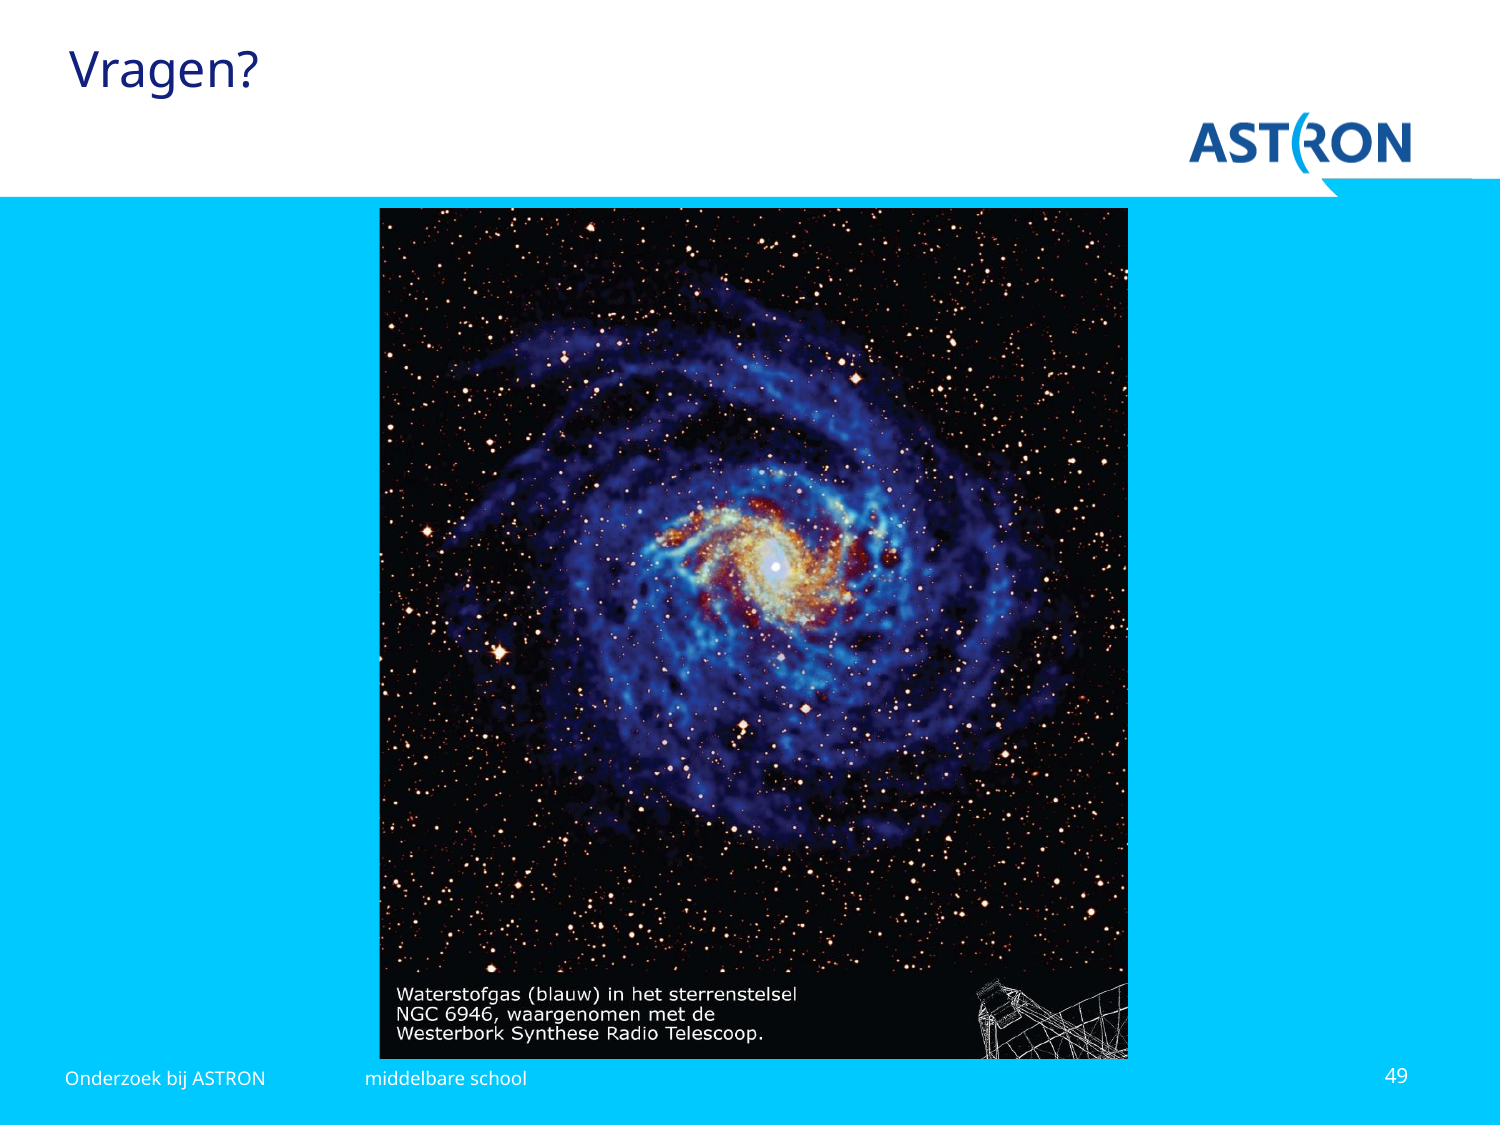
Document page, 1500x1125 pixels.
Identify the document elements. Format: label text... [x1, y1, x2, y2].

picture [0, 0, 1500, 196]
picture [380, 209, 1127, 1058]
footer Onderzoek bij ASTRON middelbare school [64, 1062, 1033, 1125]
title Vragen? [69, 37, 1076, 188]
slide_number 49 [1208, 1062, 1409, 1125]
